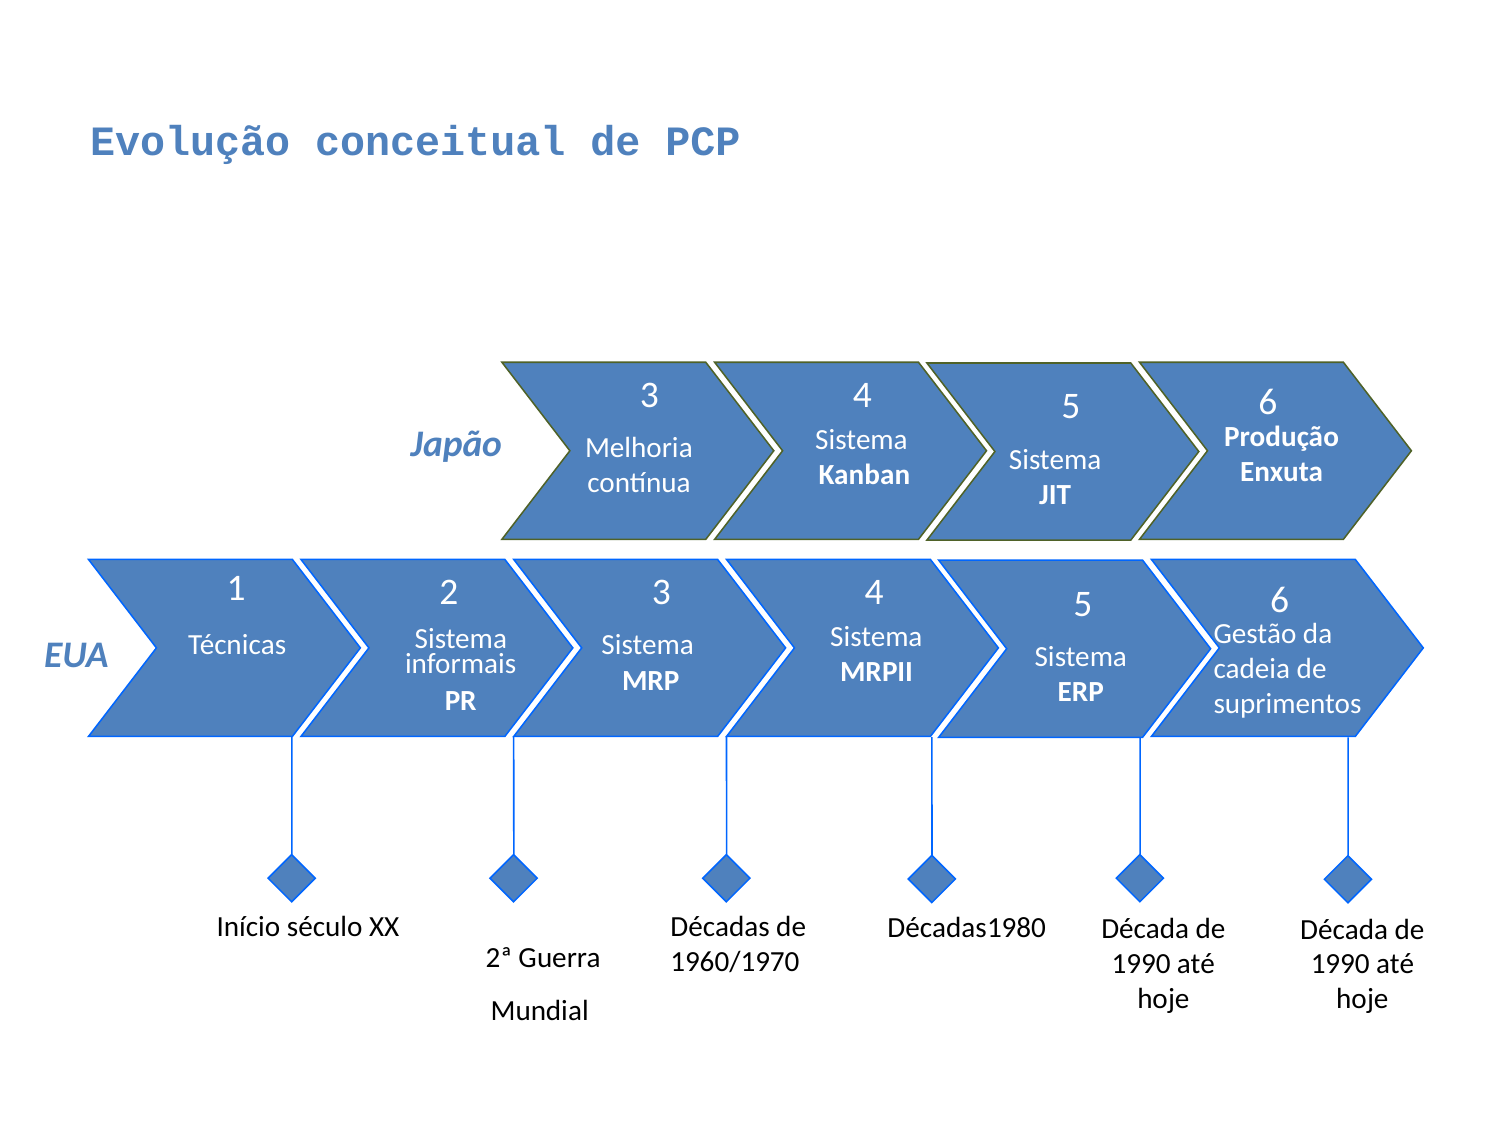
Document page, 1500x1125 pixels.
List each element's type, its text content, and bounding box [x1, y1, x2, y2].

text_box Década de 1990 até hoje [1281, 902, 1444, 1023]
text_box [938, 660, 1160, 738]
text_box [300, 559, 553, 637]
text_box [562, 633, 573, 663]
text_box [300, 659, 516, 737]
title Evolução conceitual de PCP [75, 45, 1425, 233]
text_box [714, 362, 986, 540]
text_box [268, 854, 316, 899]
text_box 5 [1017, 373, 1124, 432]
text_box 3 [608, 559, 715, 618]
text_box [501, 362, 774, 540]
text_box Décadas de 1960/1970 [655, 899, 843, 985]
text_box 6 [1226, 567, 1333, 607]
text_box Sistema JIT [986, 432, 1124, 518]
text_box [1151, 559, 1424, 694]
text_box Produção Enxuta [1187, 410, 1377, 495]
text_box [1151, 675, 1363, 737]
text_box [490, 854, 538, 902]
text_box 5 [1029, 571, 1136, 630]
text_box [88, 669, 345, 737]
text_box 2ª Guerra Mundial [442, 913, 644, 1034]
text_box [938, 560, 1198, 710]
text_box [702, 854, 750, 899]
text_box [349, 633, 360, 663]
text_box Sistema informais PR [360, 622, 562, 723]
text_box [908, 855, 956, 900]
text_box 1 [183, 555, 290, 615]
text_box 3 [596, 362, 703, 421]
text_box [926, 363, 1187, 541]
text_box Gestão da cadeia de suprimentos [1198, 607, 1388, 727]
text_box 4 [821, 559, 928, 610]
text_box [514, 559, 786, 737]
text_box [513, 559, 608, 640]
text_box [1116, 854, 1164, 901]
text_box Técnicas [126, 618, 349, 669]
text_box Sistema Kanban [785, 413, 944, 498]
text_box Sistema ERP [998, 630, 1164, 715]
text_box Sistema MRPII [797, 610, 956, 695]
text_box [88, 559, 338, 618]
text_box Japão [395, 412, 550, 472]
text_box [726, 559, 998, 737]
text_box 6 [1214, 370, 1321, 410]
text_box Melhoria contínua [563, 421, 715, 506]
text_box Década de 1990 até hoje [1080, 901, 1246, 1022]
text_box Início século XX [197, 899, 420, 950]
text_box 4 [809, 362, 916, 413]
text_box [1324, 855, 1372, 903]
text_box Sistema MRP [575, 618, 727, 704]
text_box Décadas1980 [862, 900, 1071, 951]
text_box EUA [29, 622, 127, 683]
text_box 2 [395, 559, 502, 620]
text_box [1139, 362, 1412, 540]
